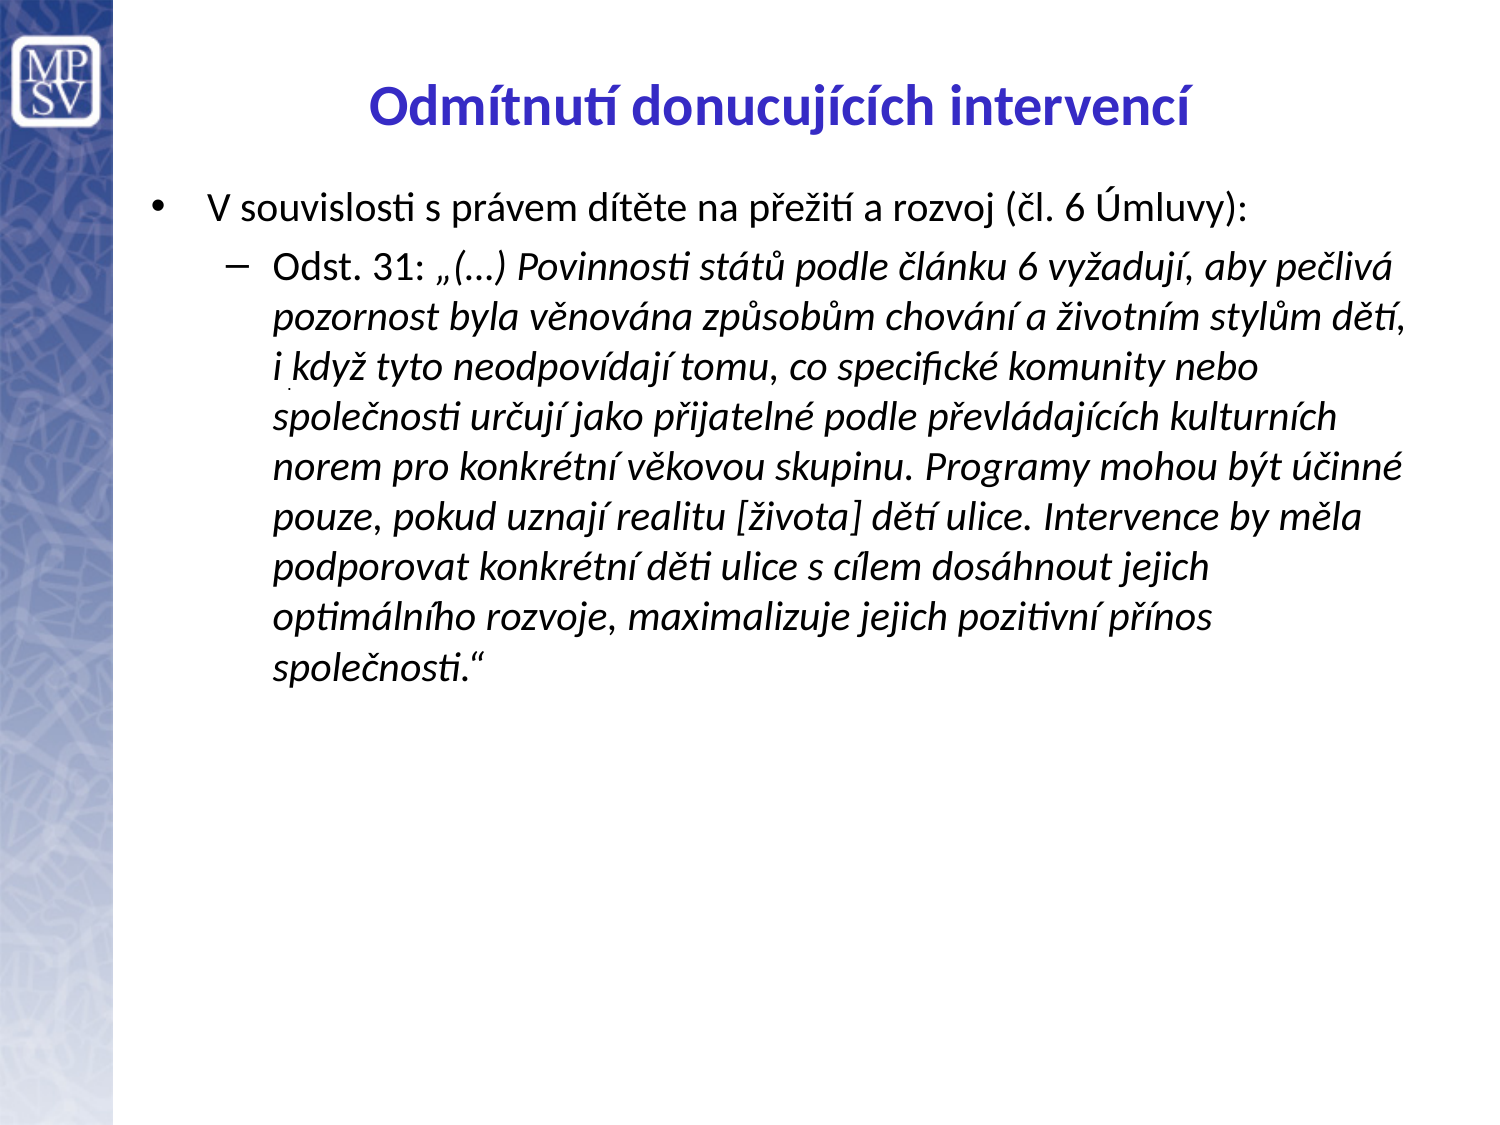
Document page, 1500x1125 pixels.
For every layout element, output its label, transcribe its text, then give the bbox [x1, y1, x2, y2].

title Odmítnutí donucujících intervencí [116, 54, 1448, 149]
picture [0, 0, 113, 1125]
text_box . [271, 364, 308, 402]
list V souvislosti s právem dítěte na přežití a rozvoj (čl. 6 Úmluvy): Odst. 31: „(…) Povinnosti států podle článku 6 vyžadují, aby pečlivá pozornost byla věnována způsobům chování a životním stylům dětí, i když tyto neodpovídají tomu, co specifické komunity nebo společnosti určují jako přijatelné podle převládajících kulturních norem pro konkrétní věkovou skupinu. Programy mohou být účinné pouze, pokud uznají realitu [života] dětí ulice. Intervence by měla podporovat konkrétní děti ulice s cílem dosáhnout jejich optimálního rozvoje, maximalizuje jejich pozitivní přínos společnosti.“ [135, 172, 1436, 1125]
text_box [1006, 292, 1037, 398]
